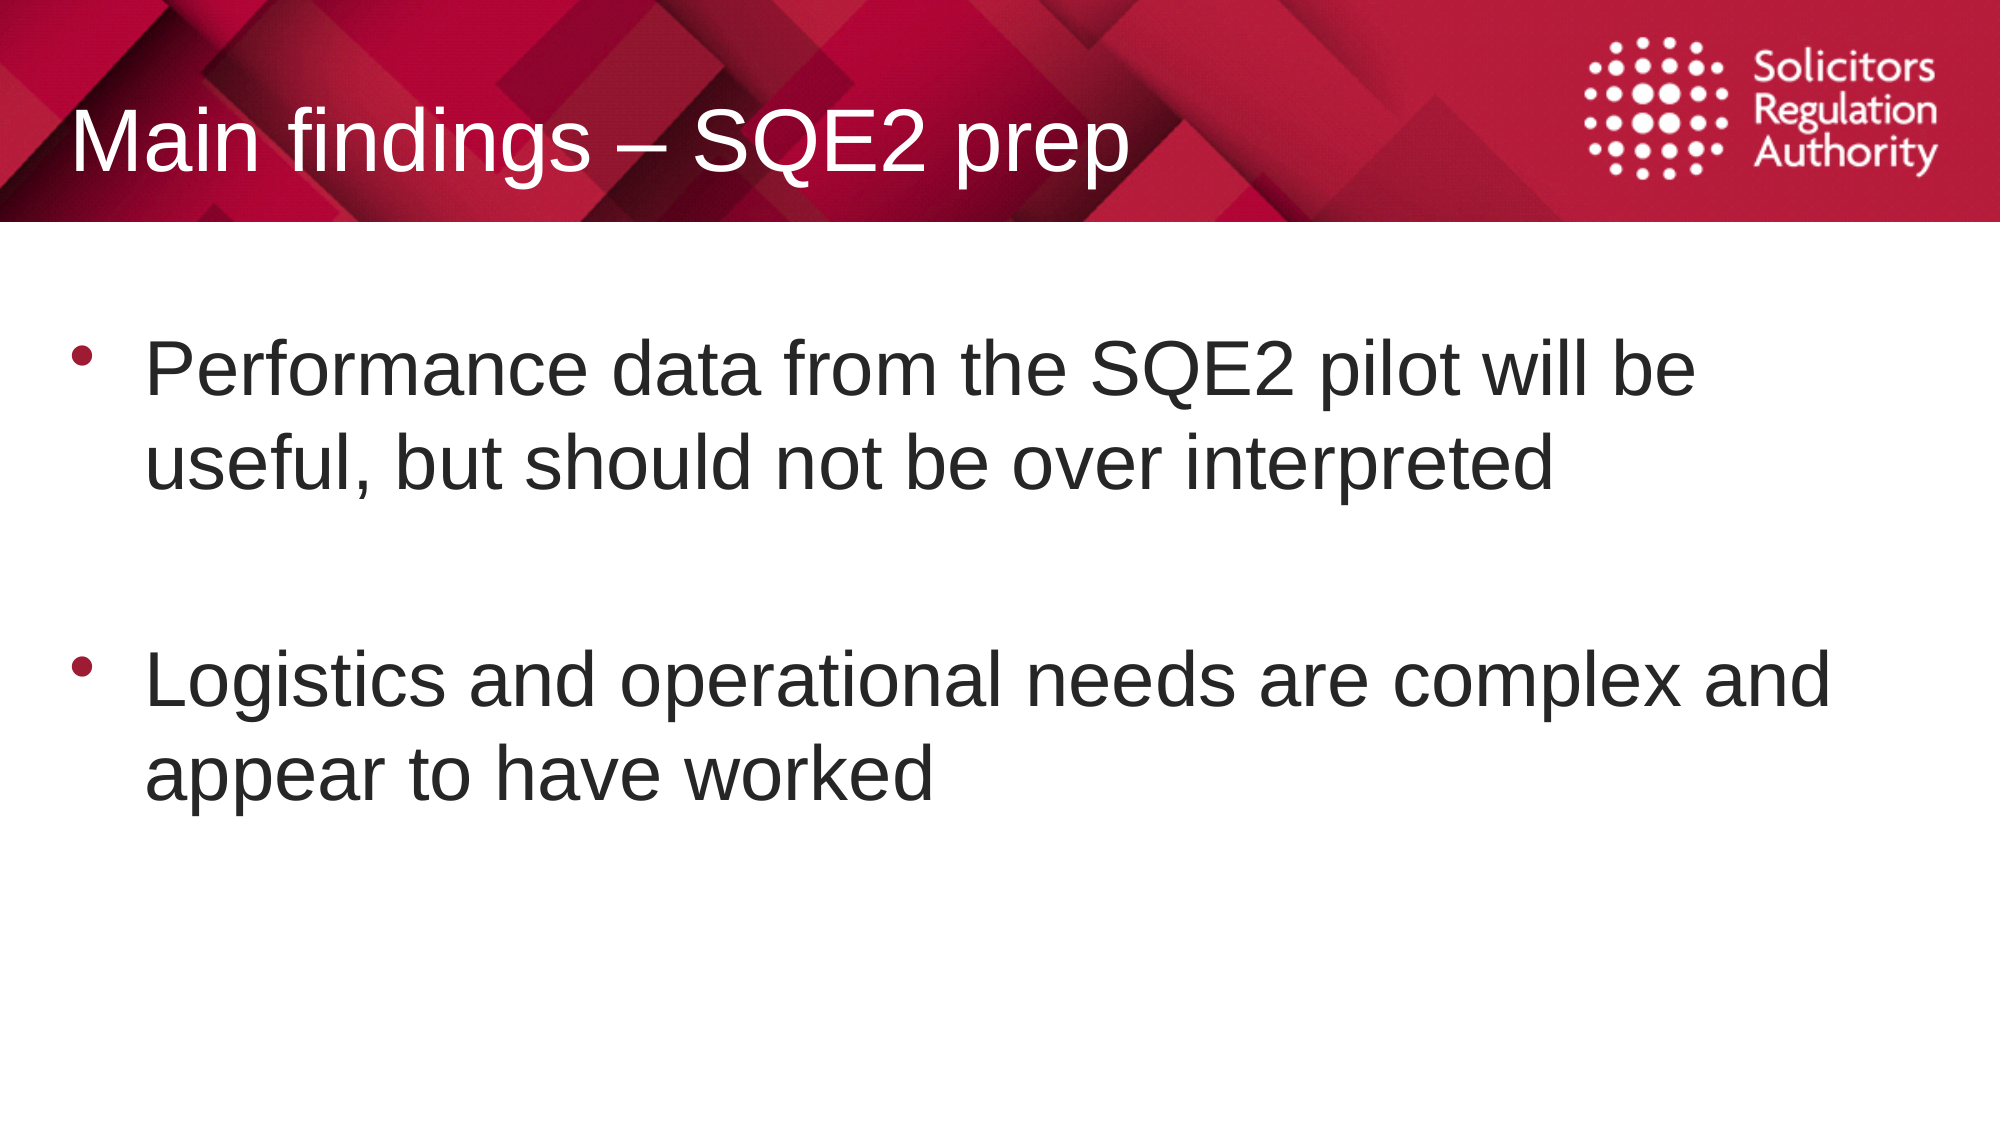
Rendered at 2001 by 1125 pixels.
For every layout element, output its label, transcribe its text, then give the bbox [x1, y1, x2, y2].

picture [0, 0, 2000, 222]
title Main findings – SQE2 prep [54, 42, 1331, 231]
list Performance data from the SQE2 pilot will be useful, but should not be over interpreted Logistics and operational needs are complex and appear to have worked [54, 310, 1946, 1045]
